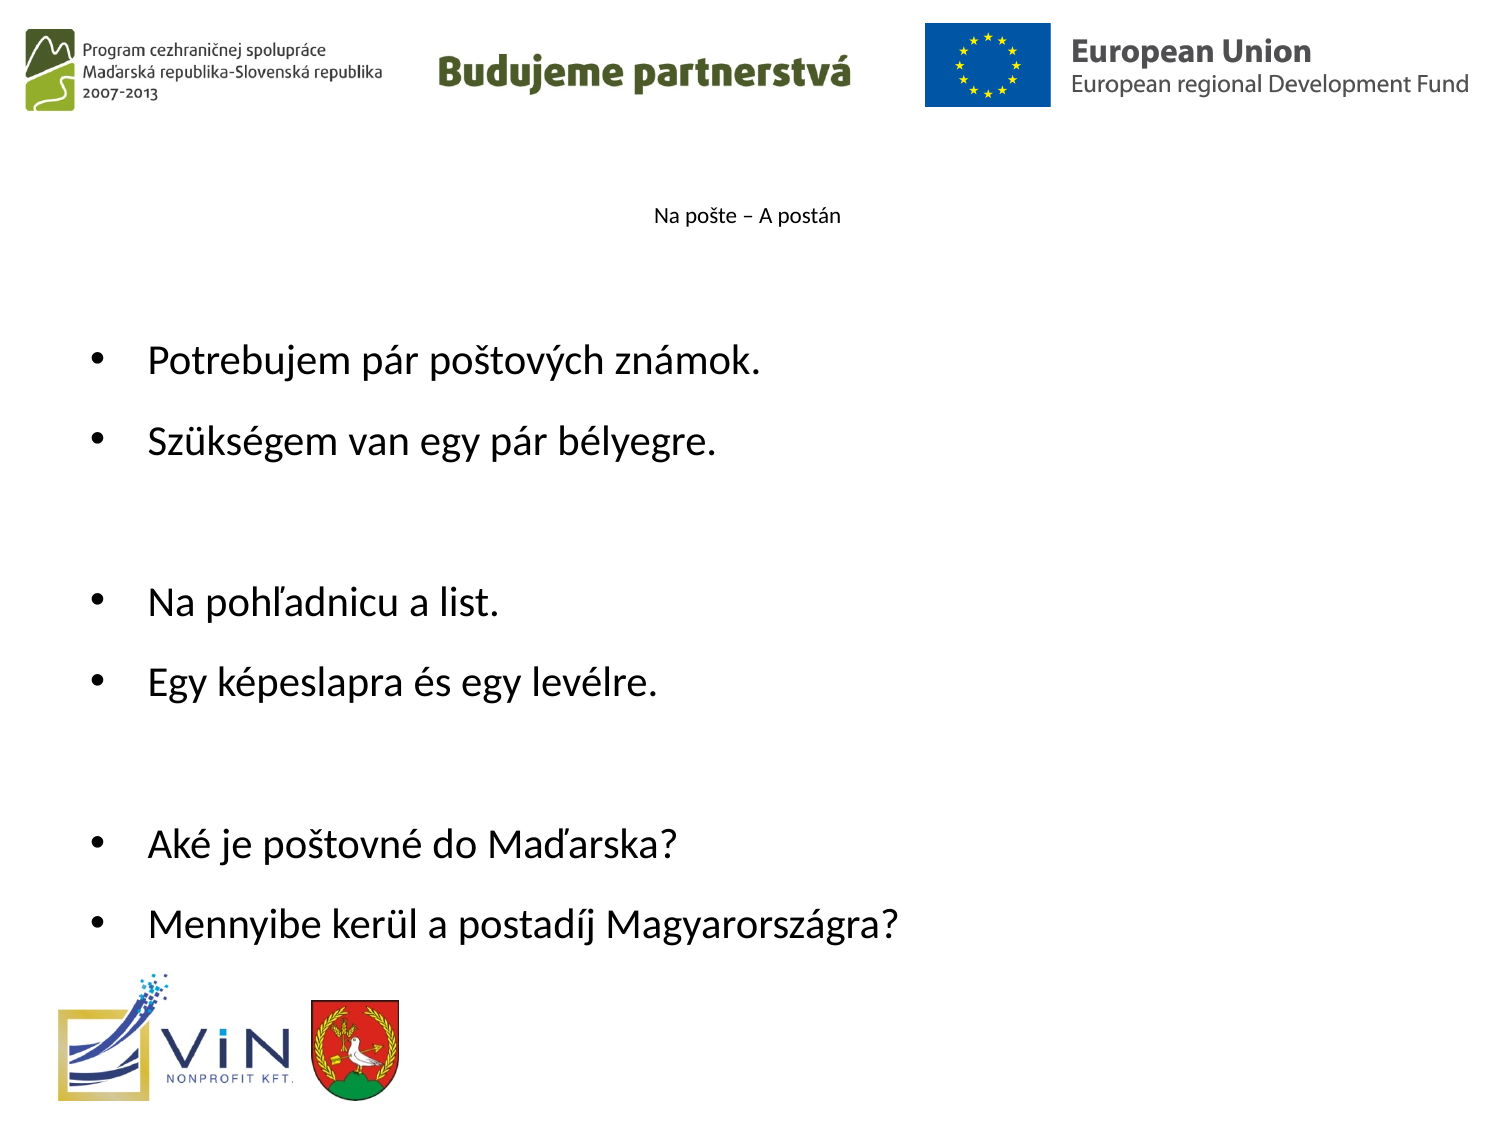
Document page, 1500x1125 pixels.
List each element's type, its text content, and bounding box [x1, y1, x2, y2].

picture [311, 1000, 399, 1102]
picture [23, 29, 399, 120]
picture [925, 23, 1468, 109]
list Potrebujem pár poštových známok. Szükségem van egy pár bélyegre. Na pohľadnicu a list. Egy képeslapra és egy levélre. Aké je poštovné do Maďarska? Mennyibe kerül a postadíj Magyarországra? [75, 316, 1425, 961]
picture [34, 972, 294, 1102]
picture [409, 36, 890, 108]
title Na pošte – A postán [70, 164, 1425, 282]
